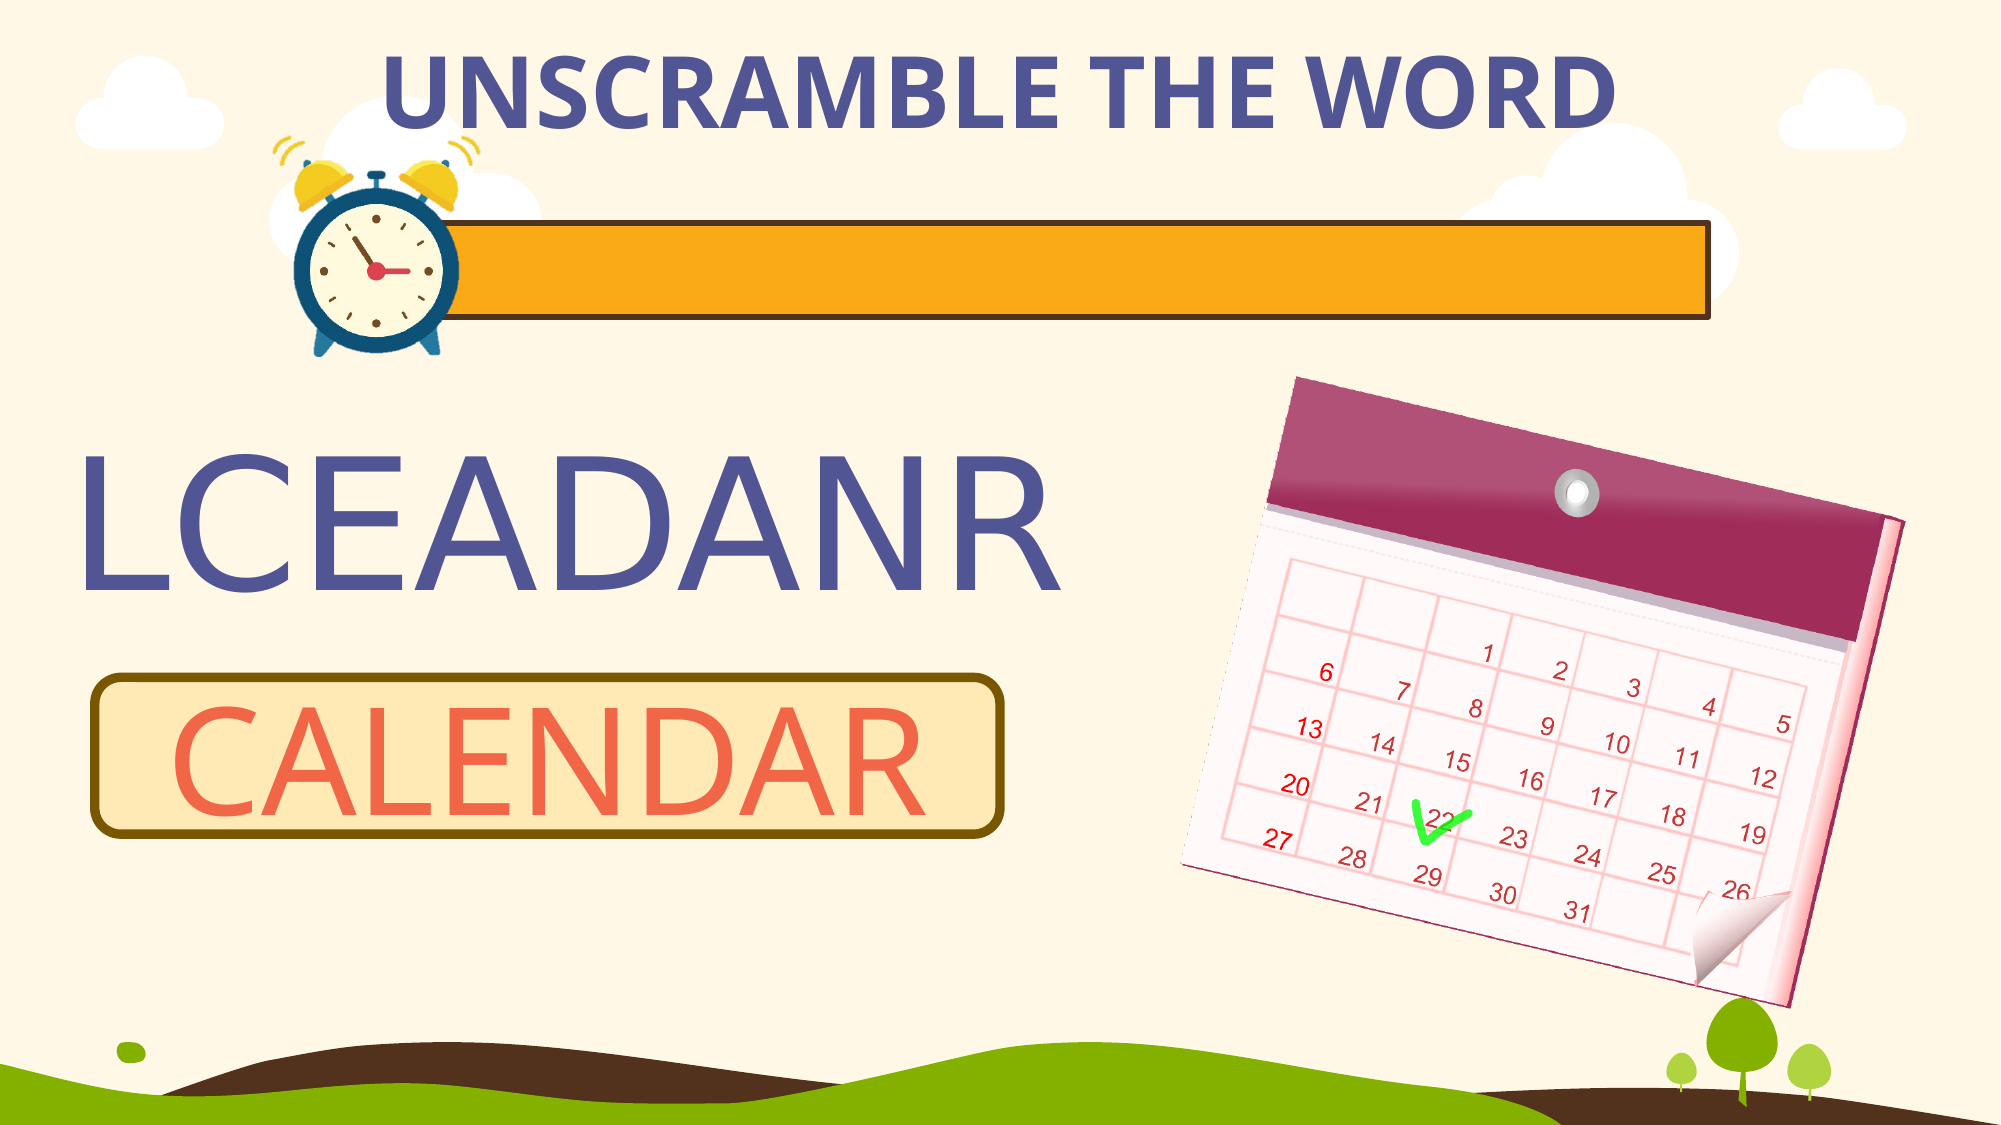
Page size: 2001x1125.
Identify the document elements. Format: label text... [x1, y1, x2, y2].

text_box [488, 222, 1709, 317]
text_box LCEADANR [0, 400, 1082, 635]
text_box CALENDAR [92, 675, 1003, 837]
picture [1171, 371, 1918, 1011]
title UNSCRAMBLE THE WORD [269, 41, 1731, 136]
picture [269, 135, 484, 358]
